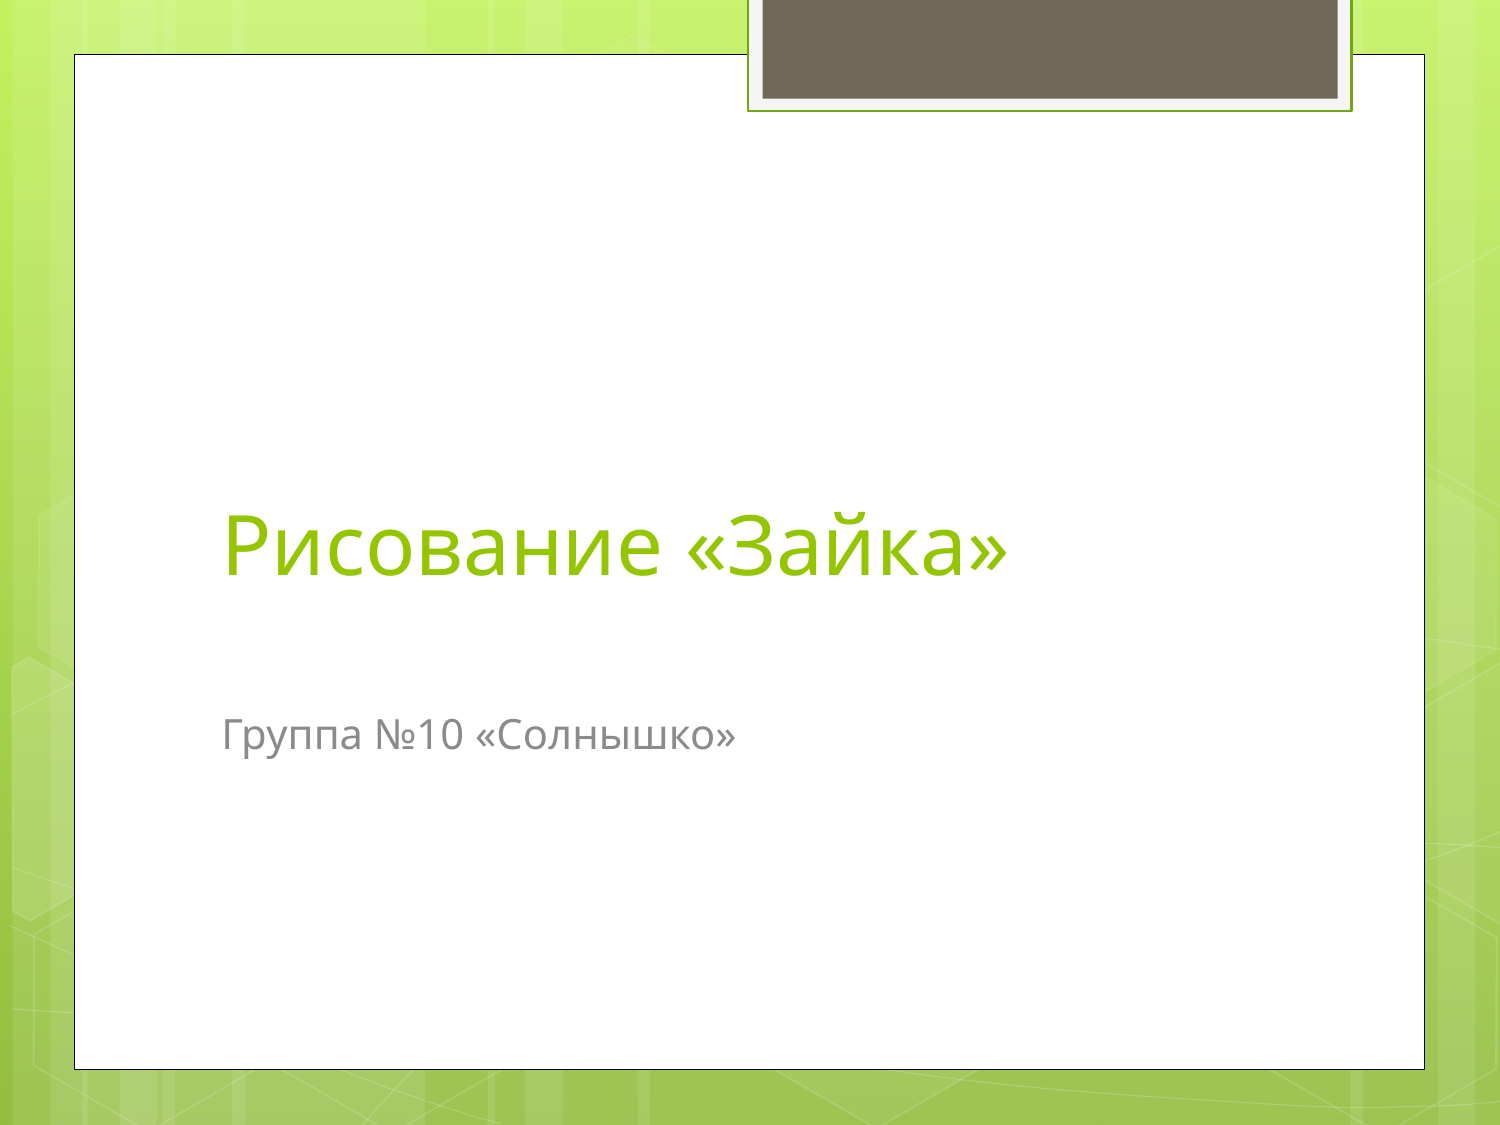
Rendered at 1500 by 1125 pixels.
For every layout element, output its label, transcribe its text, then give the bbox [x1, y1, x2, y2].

title Рисование «Зайка» [206, 475, 1296, 699]
list Группа №10 «Солнышко» [206, 699, 1296, 950]
